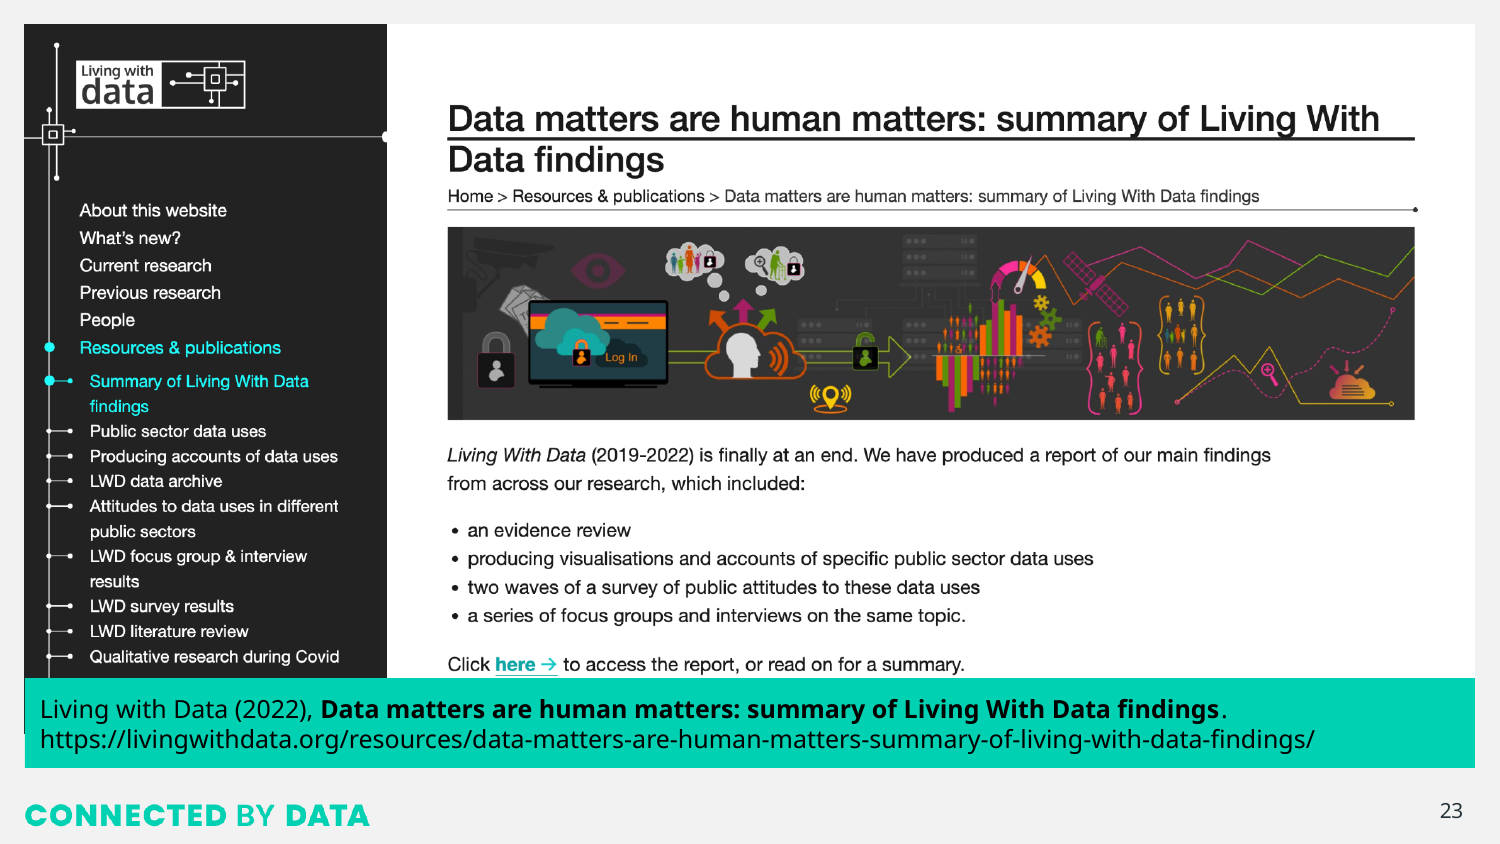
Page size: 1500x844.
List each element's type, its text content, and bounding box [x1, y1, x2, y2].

picture [24, 799, 371, 844]
picture [24, 24, 1476, 734]
text_box Living with Data (2022), Data matters are human matters: summary of Living With Data findings. https://livingwithdata.org/resources/data-matters-are-human-matters-summary-of-living-with-data-findings/ [24, 740, 1475, 768]
slide_number 23 [1388, 779, 1479, 844]
